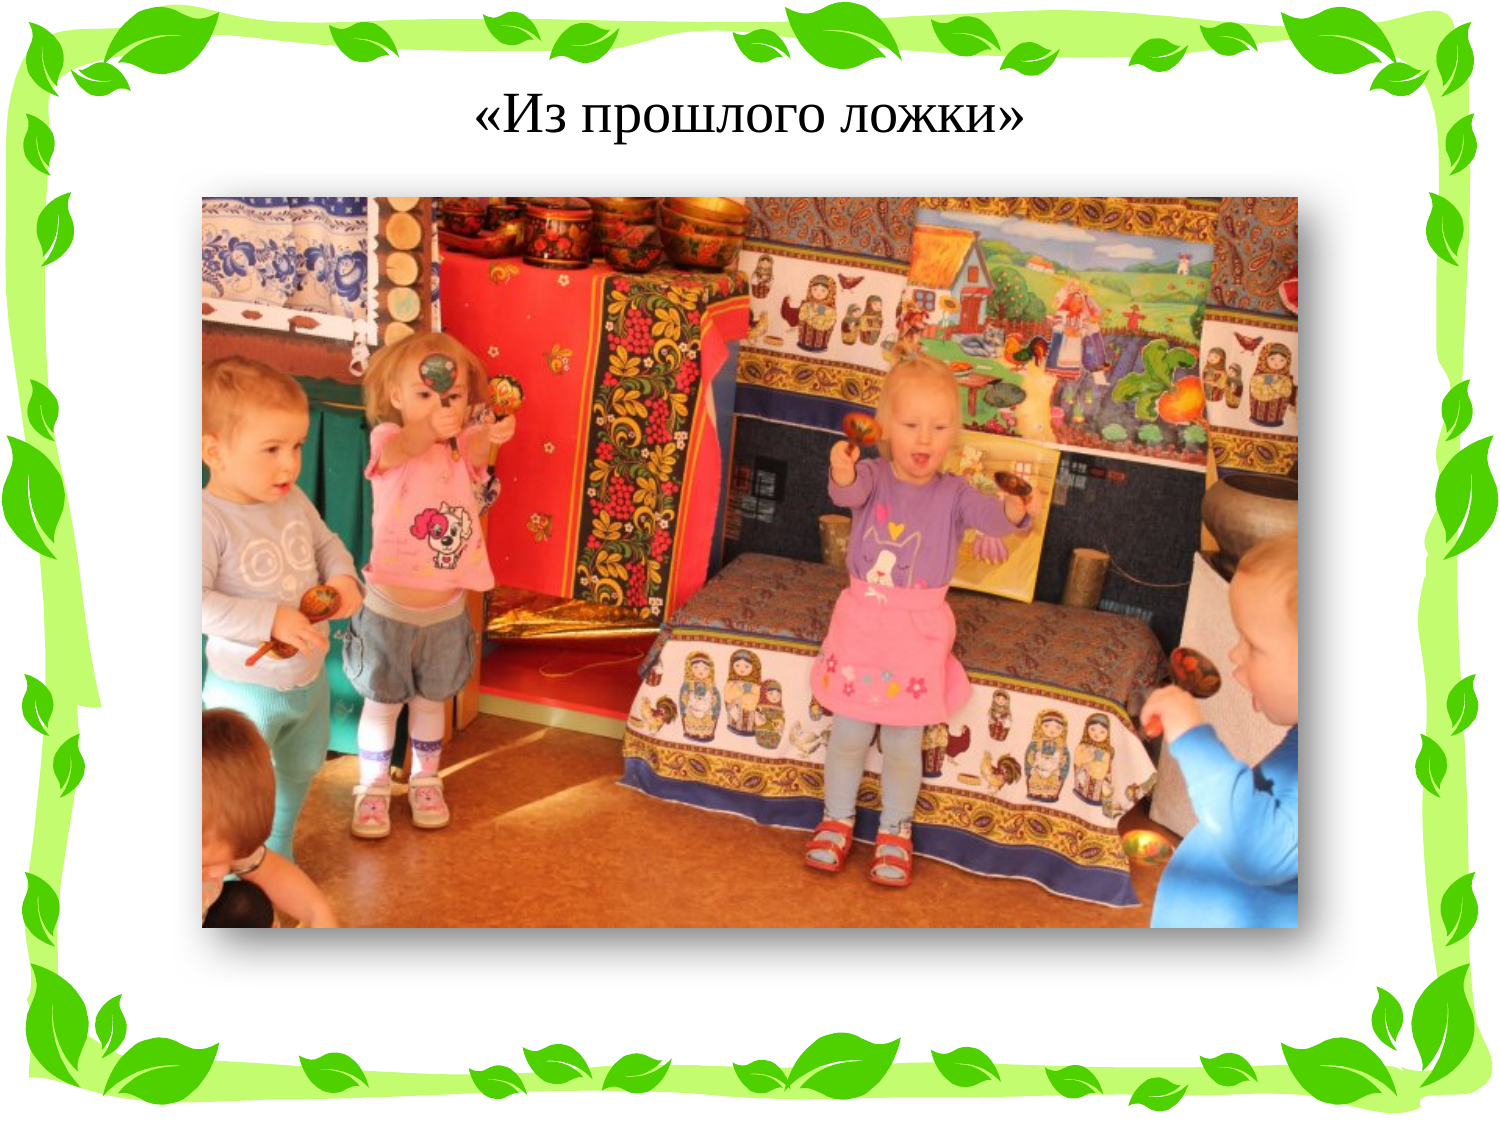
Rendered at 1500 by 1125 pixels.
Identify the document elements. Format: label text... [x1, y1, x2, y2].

list «Из прошлого ложки» [75, 66, 1425, 1005]
picture [202, 197, 1298, 928]
